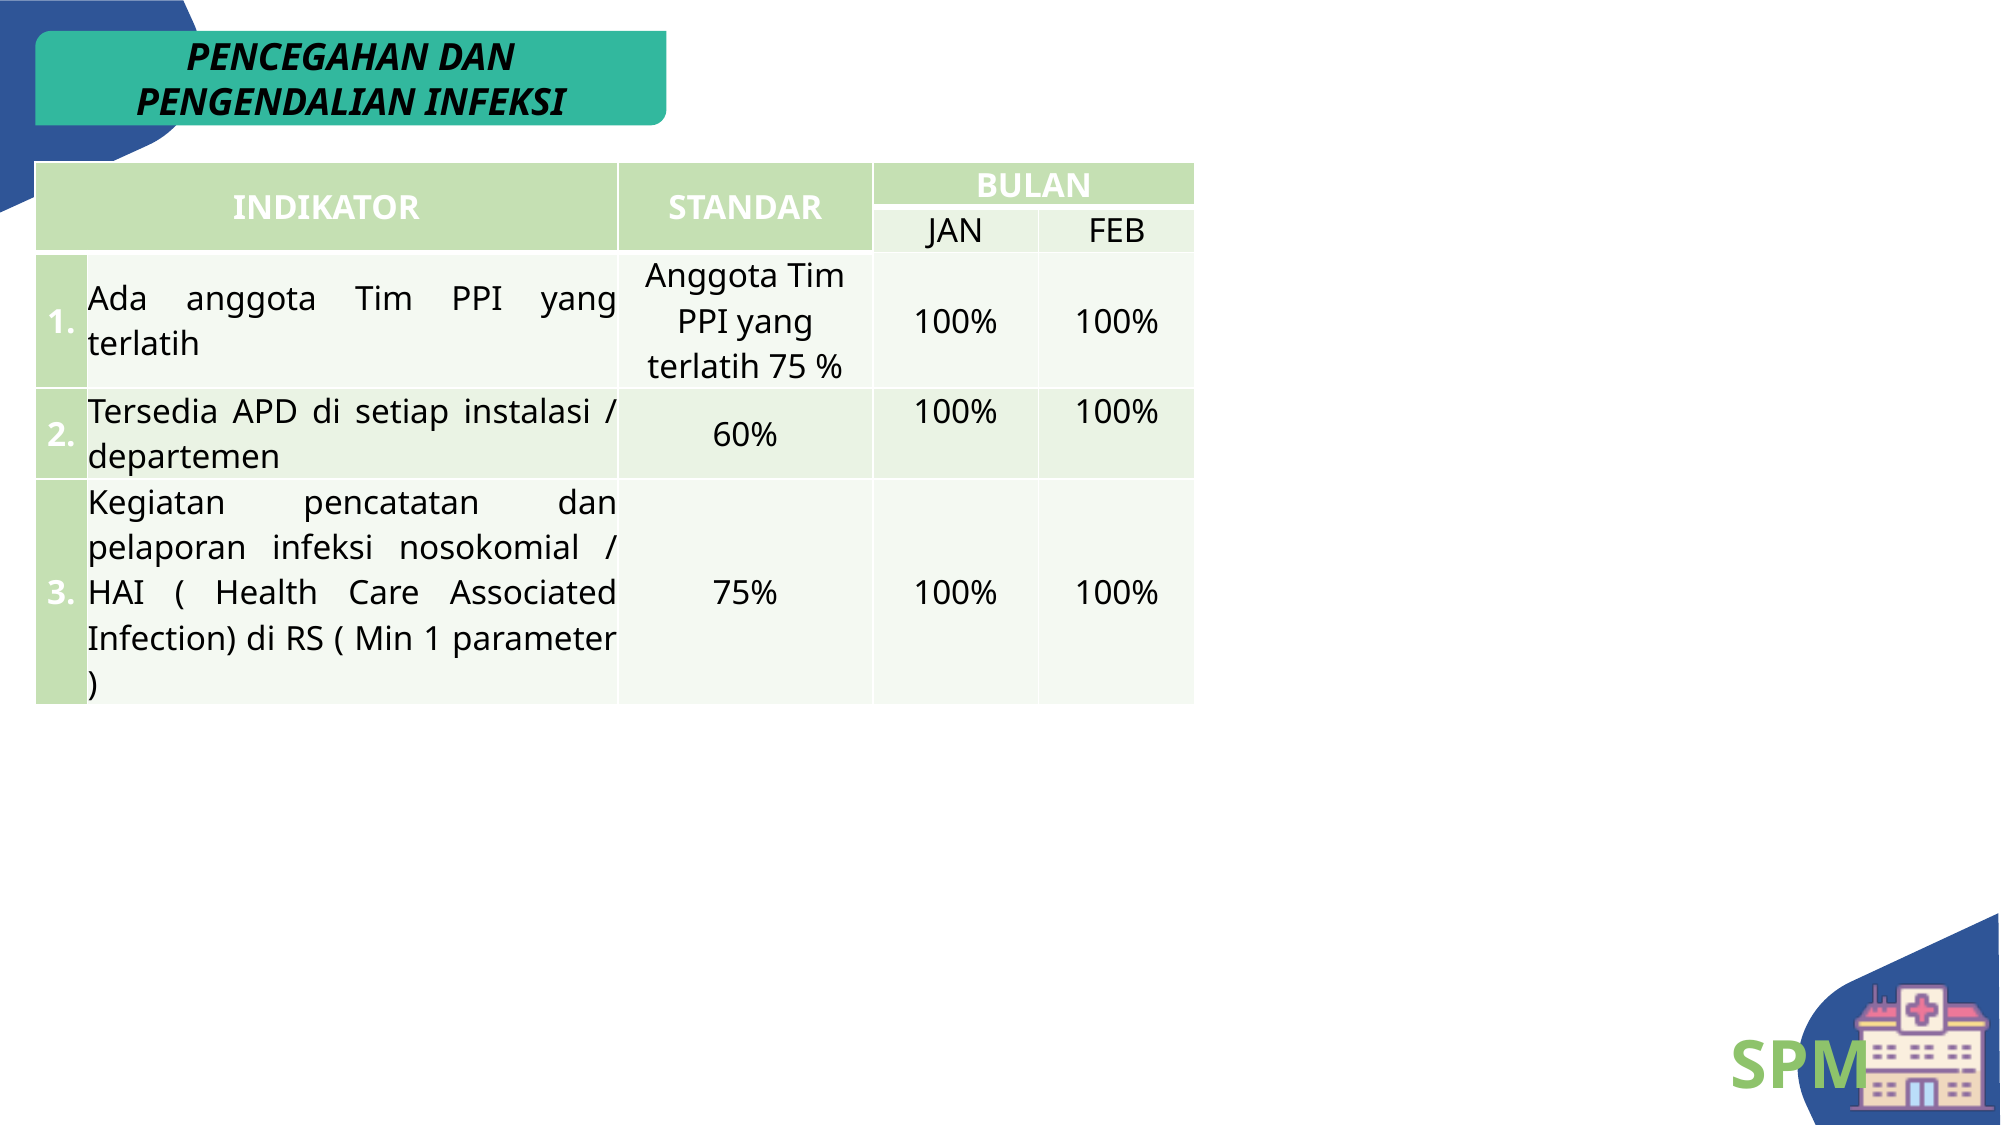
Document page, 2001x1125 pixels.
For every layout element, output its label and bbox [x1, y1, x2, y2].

table_header [619, 163, 872, 250]
picture [1850, 966, 2000, 1116]
table_cell [1039, 389, 1194, 478]
table_cell [619, 389, 872, 478]
table_cell [36, 389, 87, 478]
table_cell [88, 255, 617, 387]
table_cell [874, 210, 1038, 252]
table_cell [36, 255, 87, 387]
table_cell [36, 480, 87, 704]
table_cell [88, 480, 617, 704]
table_header [874, 163, 1194, 204]
text_box [34, 30, 667, 126]
table_cell [619, 255, 872, 387]
table_cell [1039, 480, 1194, 704]
text_box [1715, 1014, 1850, 1110]
table_header [36, 163, 617, 250]
table_cell [619, 480, 872, 704]
table_cell [1039, 210, 1194, 252]
table_cell [874, 253, 1038, 387]
table_cell [1039, 253, 1194, 387]
table_cell [88, 389, 617, 478]
table_cell [874, 389, 1038, 478]
table_cell [874, 480, 1038, 704]
